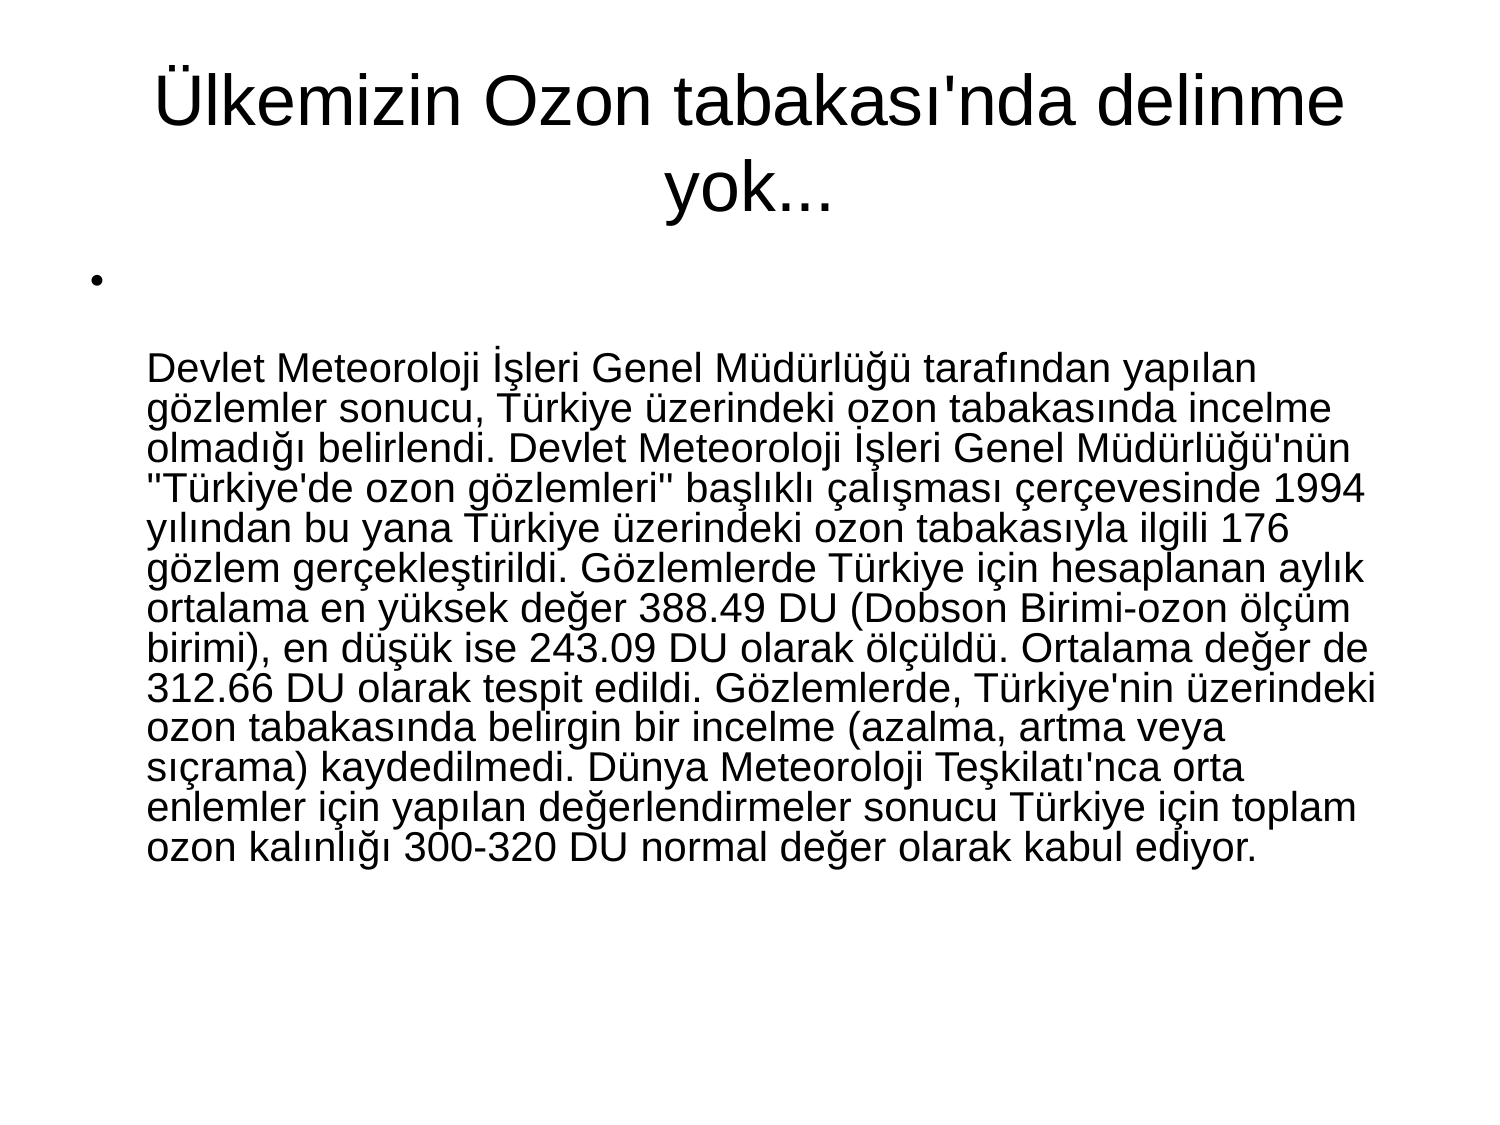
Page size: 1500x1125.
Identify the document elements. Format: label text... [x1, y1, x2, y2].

list Devlet Meteoroloji İşleri Genel Müdürlüğü tarafından yapılan gözlemler sonucu, Türkiye üzerindeki ozon tabakasında incelme olmadığı belirlendi. Devlet Meteoroloji İşleri Genel Müdürlüğü'nün ''Türkiye'de ozon gözlemleri'' başlıklı çalışması çerçevesinde 1994 yılından bu yana Türkiye üzerindeki ozon tabakasıyla ilgili 176 gözlem gerçekleştirildi. Gözlemlerde Türkiye için hesaplanan aylık ortalama en yüksek değer 388.49 DU (Dobson Birimi-ozon ölçüm birimi), en düşük ise 243.09 DU olarak ölçüldü. Ortalama değer de 312.66 DU olarak tespit edildi. Gözlemlerde, Türkiye'nin üzerindeki ozon tabakasında belirgin bir incelme (azalma, artma veya sıçrama) kaydedilmedi. Dünya Meteoroloji Teşkilatı'nca orta enlemler için yapılan değerlendirmeler sonucu Türkiye için toplam ozon kalınlığı 300-320 DU normal değer olarak kabul ediyor. [74, 262, 1407, 1006]
title Ülkemizin Ozon tabakası'nda delinme yok... [74, 45, 1426, 234]
